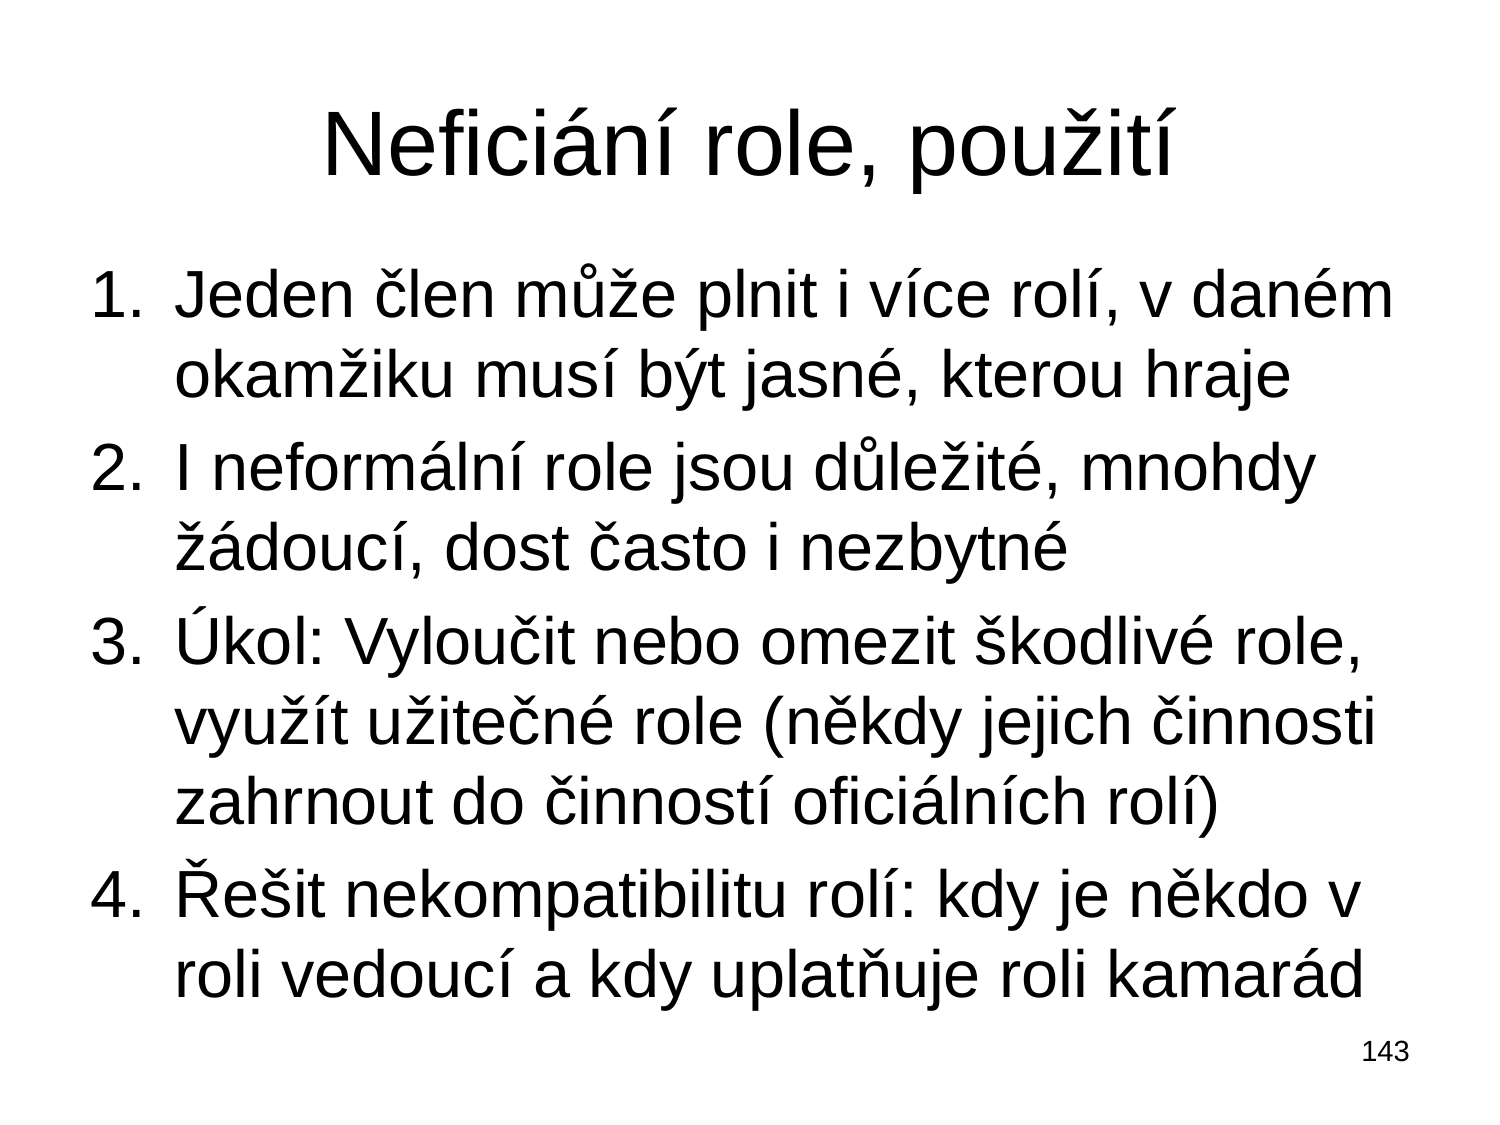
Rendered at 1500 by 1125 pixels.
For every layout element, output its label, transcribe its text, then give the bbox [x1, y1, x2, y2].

list Jeden člen může plnit i více rolí, v daném okamžiku musí být jasné, kterou hraje I neformální role jsou důležité, mnohdy žádoucí, dost často i nezbytné Úkol: Vyloučit nebo omezit škodlivé role, využít užitečné role (někdy jejich činnosti zahrnout do činností oficiálních rolí) Řešit nekompatibilitu rolí: kdy je někdo v roli vedoucí a kdy uplatňuje roli kamarád [74, 243, 1426, 1006]
title Neficiání role, použití [74, 44, 1426, 233]
slide_number 143 [1074, 1024, 1426, 1103]
